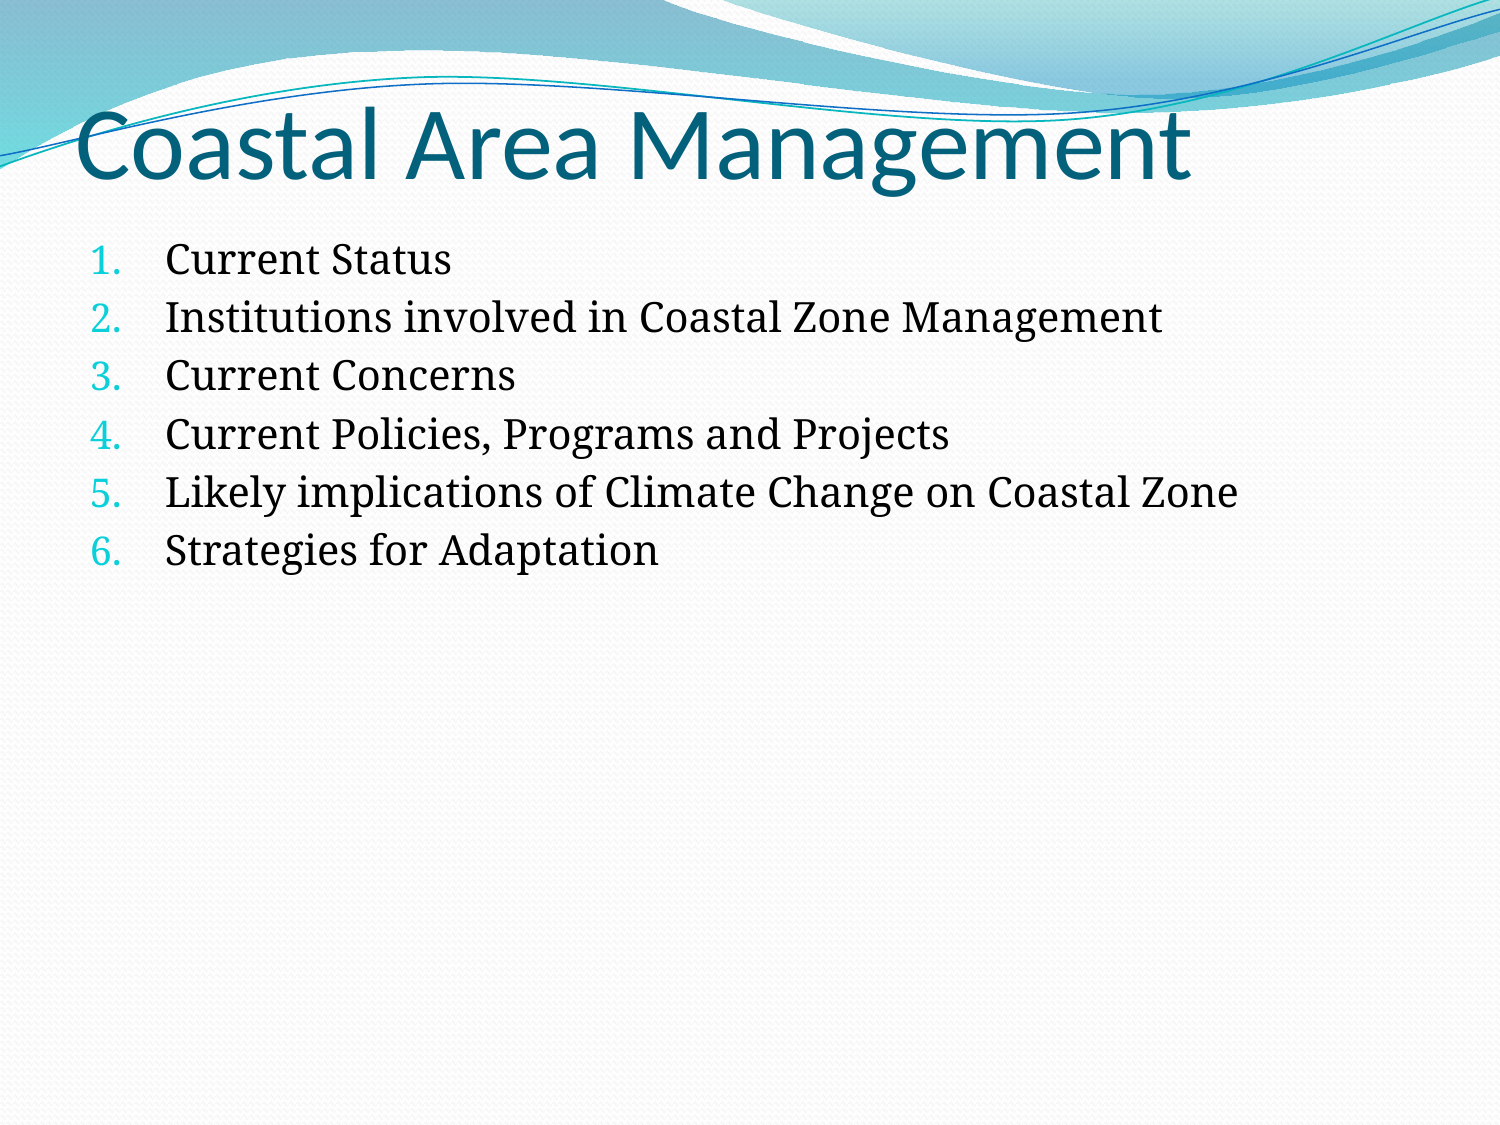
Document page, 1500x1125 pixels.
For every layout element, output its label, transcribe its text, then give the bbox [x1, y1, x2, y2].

list Current Status Institutions involved in Coastal Zone Management Current Concerns Current Policies, Programs and Projects Likely implications of Climate Change on Coastal Zone Strategies for Adaptation [75, 224, 1425, 1088]
title Coastal Area Management [75, 37, 1425, 200]
